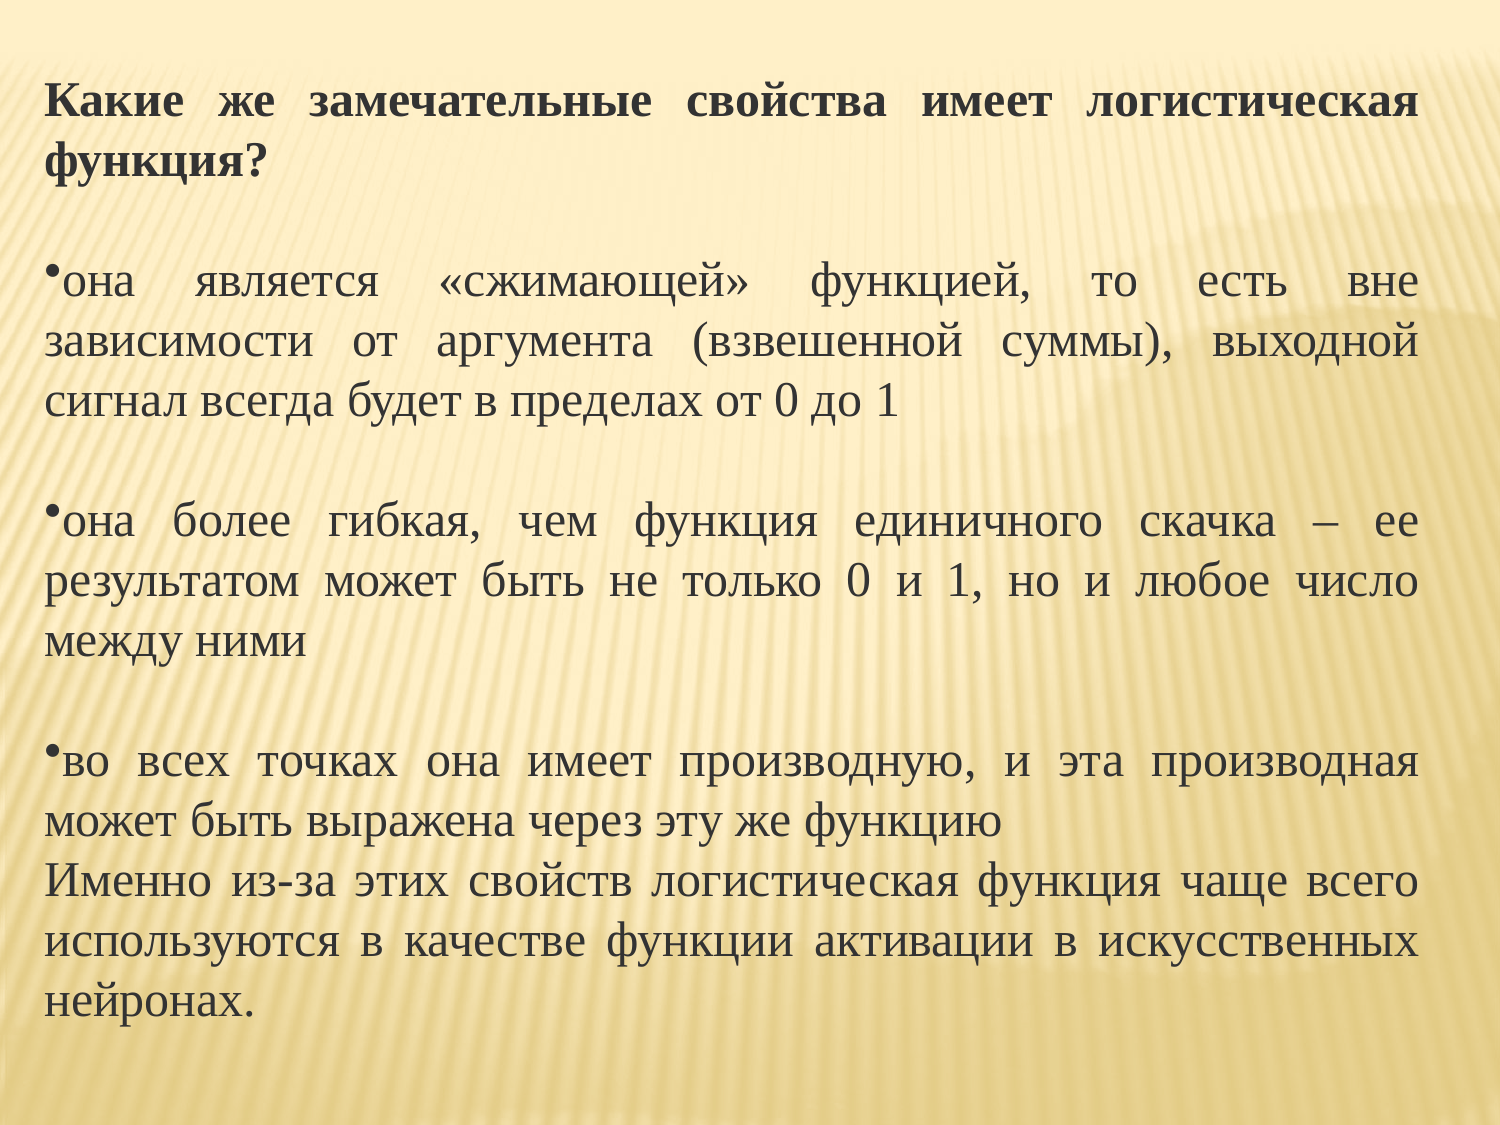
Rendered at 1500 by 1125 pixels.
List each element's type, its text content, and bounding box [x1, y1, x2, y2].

text_box Какие же замечательные свойства имеет логистическая функция? она является «сжимающей» функцией, то есть вне зависимости от аргумента (взвешенной суммы), выходной сигнал всегда будет в пределах от 0 до 1 она более гибкая, чем функция единичного скачка – ее результатом может быть не только 0 и 1, но и любое число между ними во всех точках она имеет производную, и эта производная может быть выражена через эту же функцию Именно из-за этих свойств логистическая функция чаще всего используются в качестве функции активации в искусственных нейронах. [29, 59, 1436, 1035]
